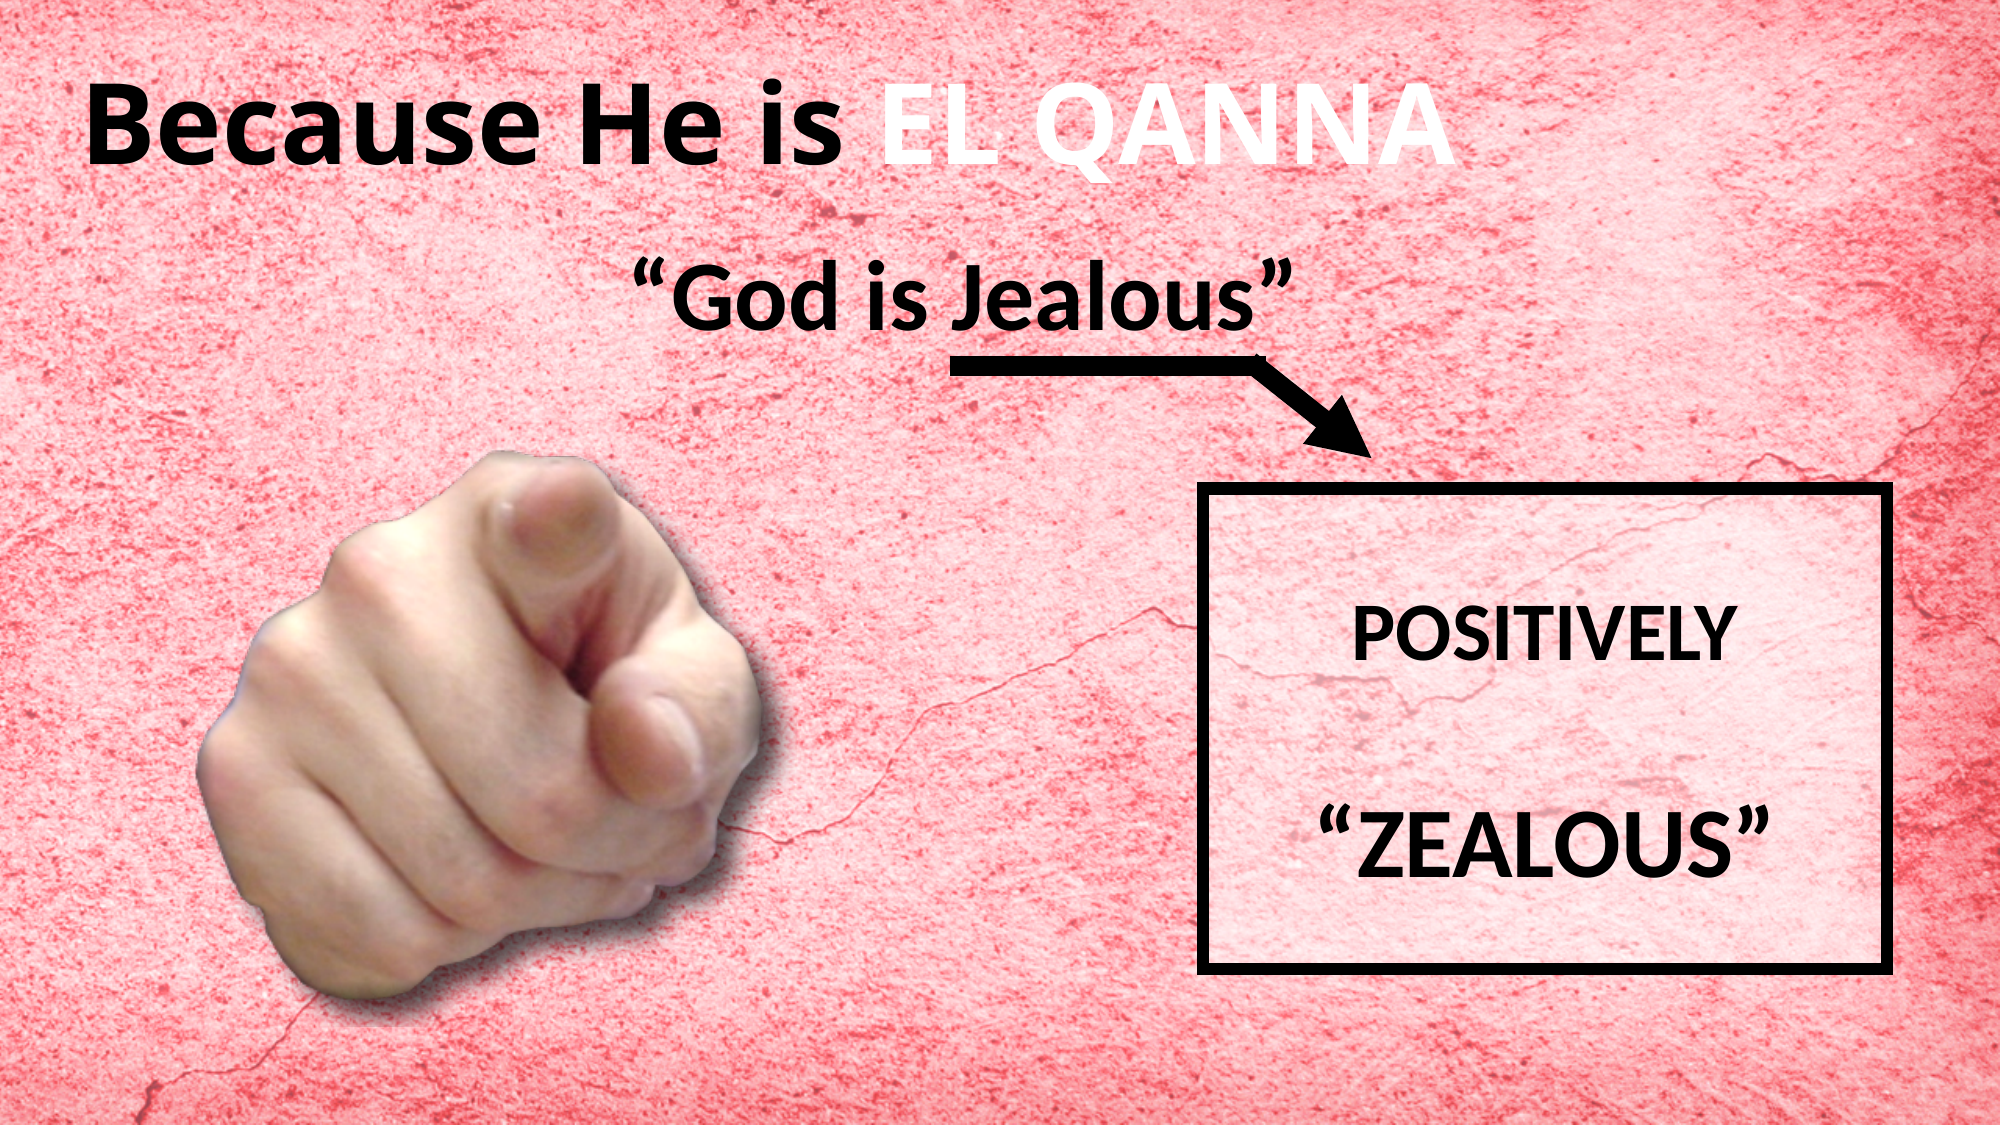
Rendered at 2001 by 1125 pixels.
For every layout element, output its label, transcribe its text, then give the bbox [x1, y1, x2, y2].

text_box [1249, 361, 1372, 459]
text_box [1202, 488, 1888, 970]
title Because He is EL QANNA [65, 19, 1927, 237]
picture [0, 0, 2000, 1125]
list “God is Jealous” [65, 236, 1863, 429]
text_box POSITIVELY “ZEALOUS” [1203, 569, 1887, 905]
